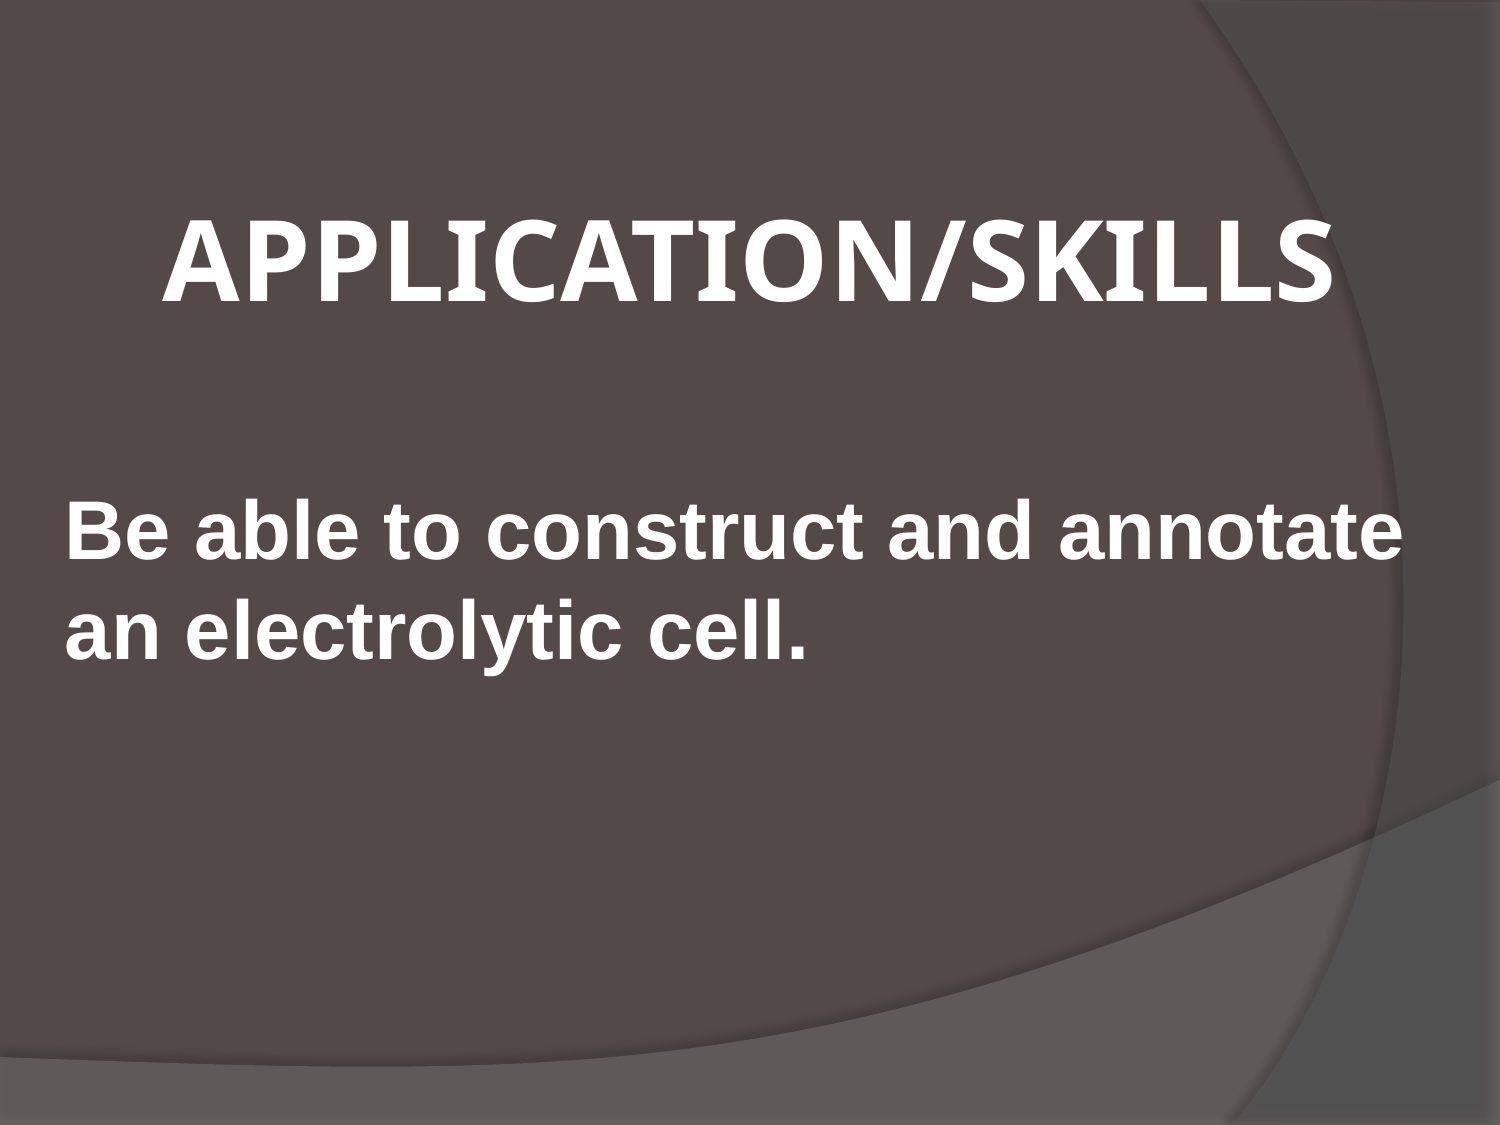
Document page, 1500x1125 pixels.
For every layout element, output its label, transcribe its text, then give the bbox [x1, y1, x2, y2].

title APPLICATION/SKILLS [75, 125, 1425, 362]
list Be able to construct and annotate an electrolytic cell. [50, 362, 1475, 1088]
